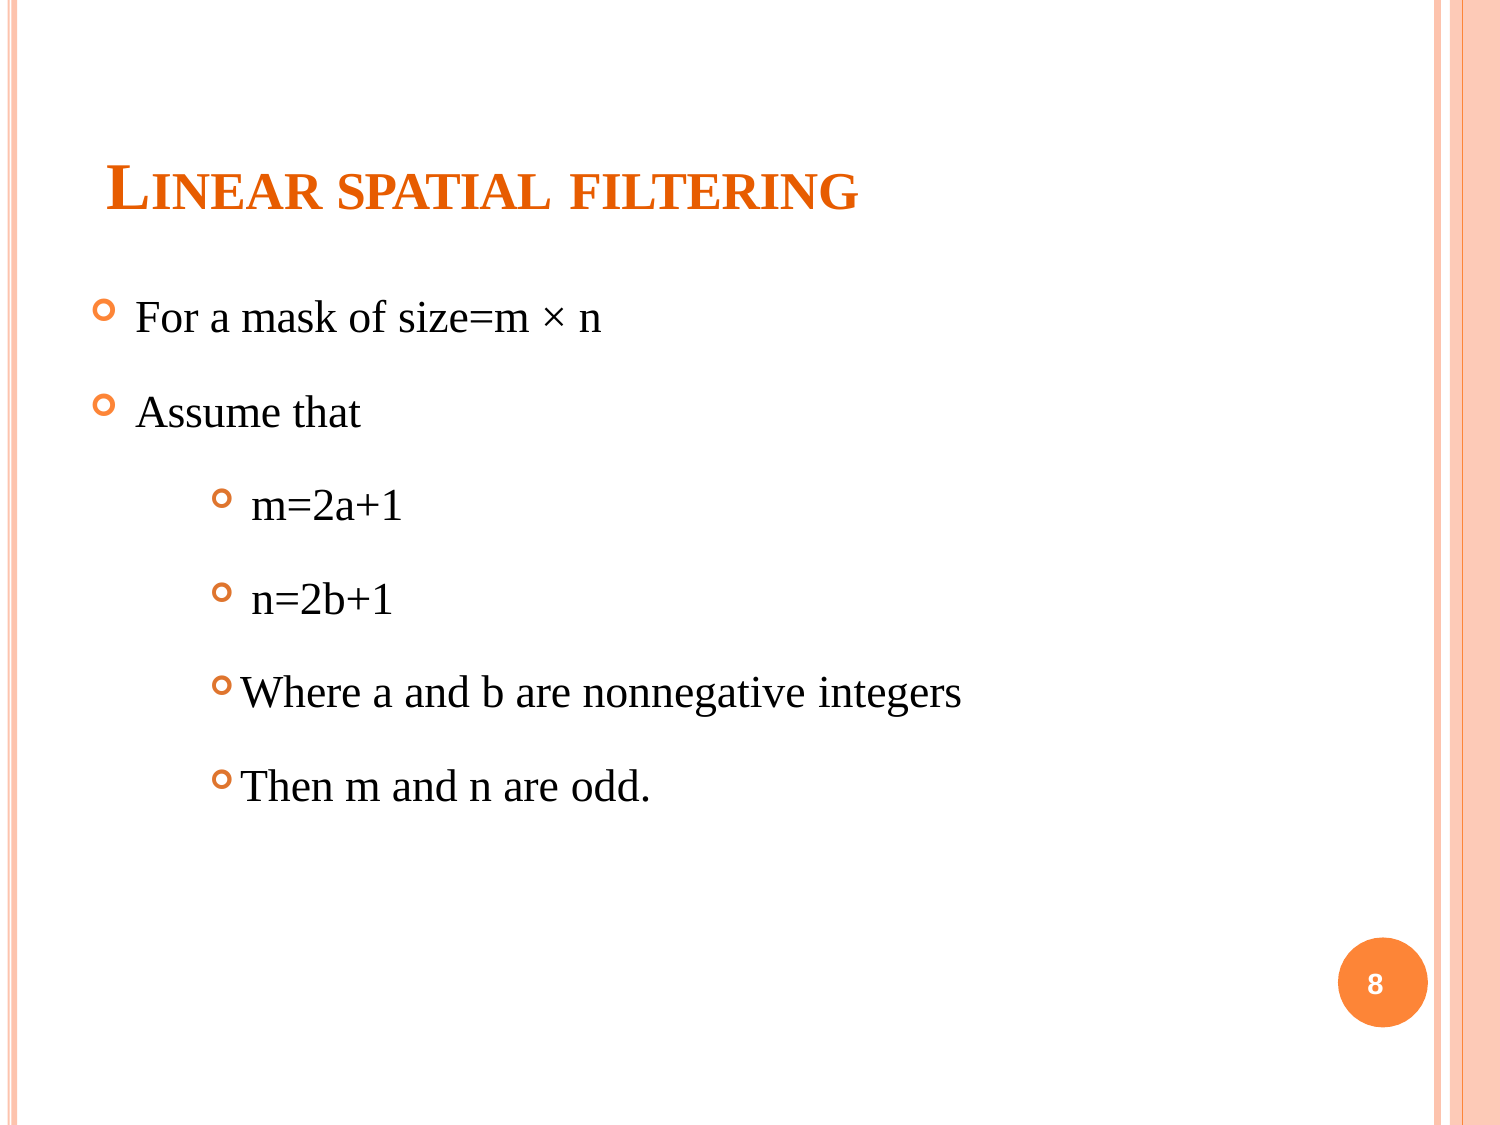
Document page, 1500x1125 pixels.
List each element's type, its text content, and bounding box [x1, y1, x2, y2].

title LINEAR SPATIAL FILTERING [104, 140, 874, 284]
slide_number 8 [1361, 965, 1406, 1125]
text_box For a mask of size=m × n Assume that m=2a+1 n=2b+1 Where a and b are nonnegative integers Then m and n are odd. [87, 284, 968, 811]
